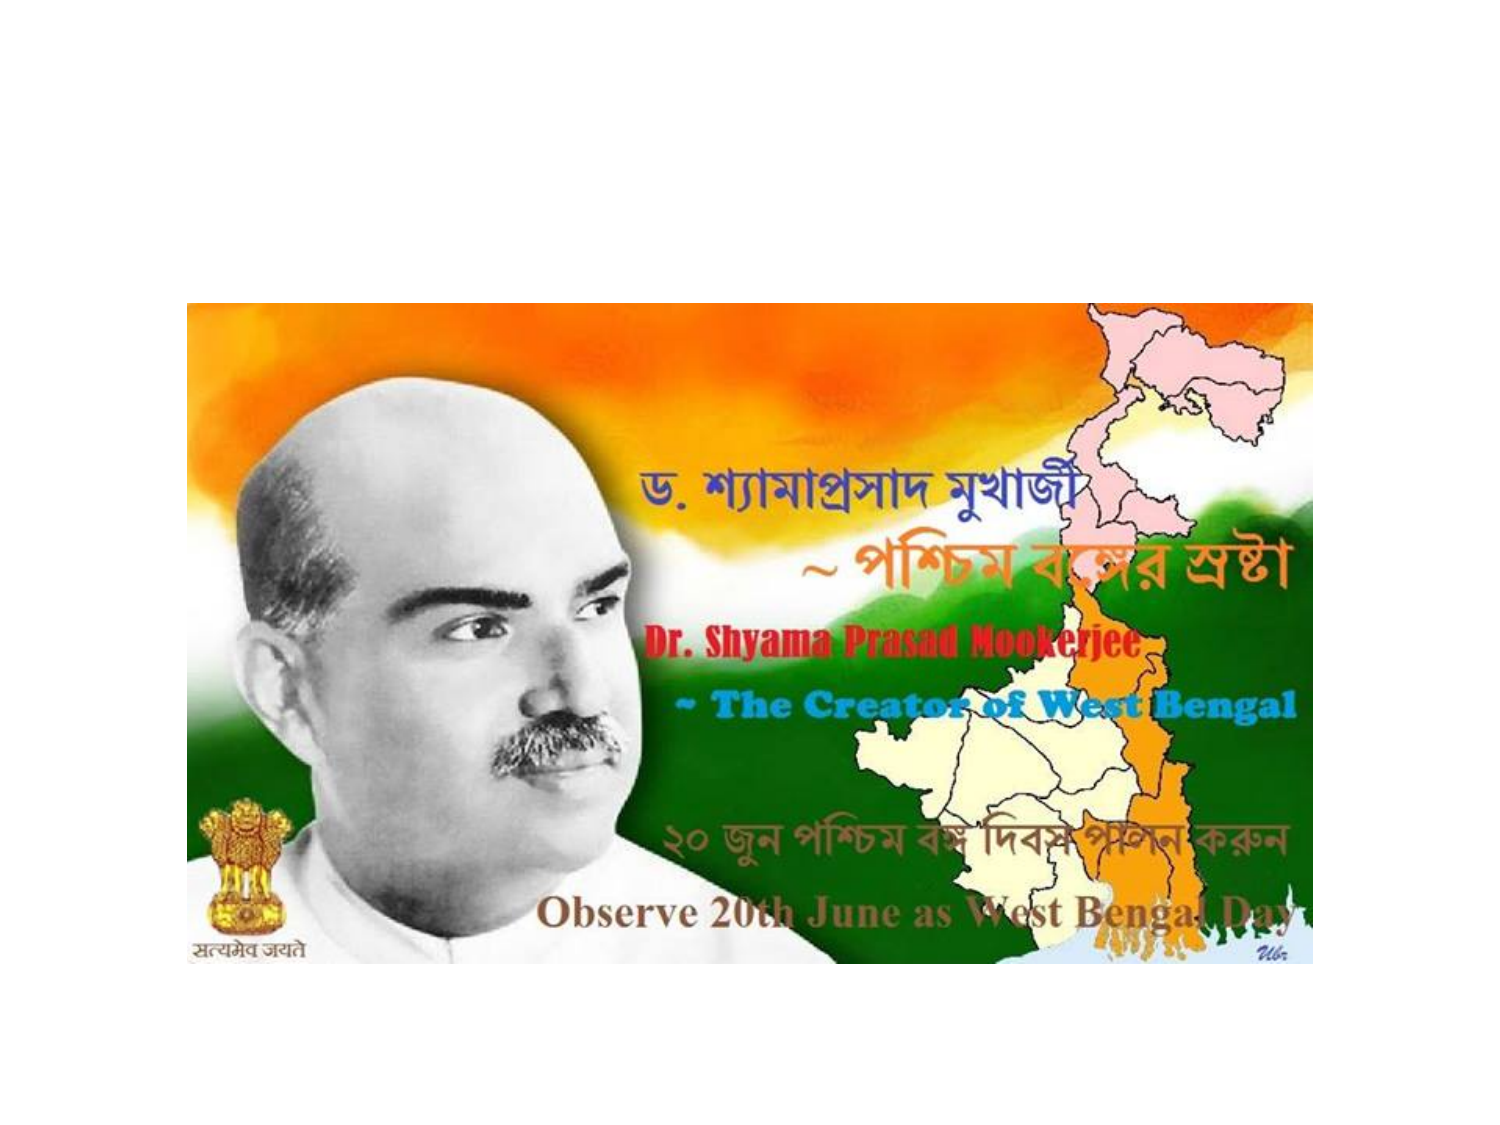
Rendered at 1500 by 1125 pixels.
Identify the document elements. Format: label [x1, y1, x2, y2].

list [187, 303, 1313, 964]
